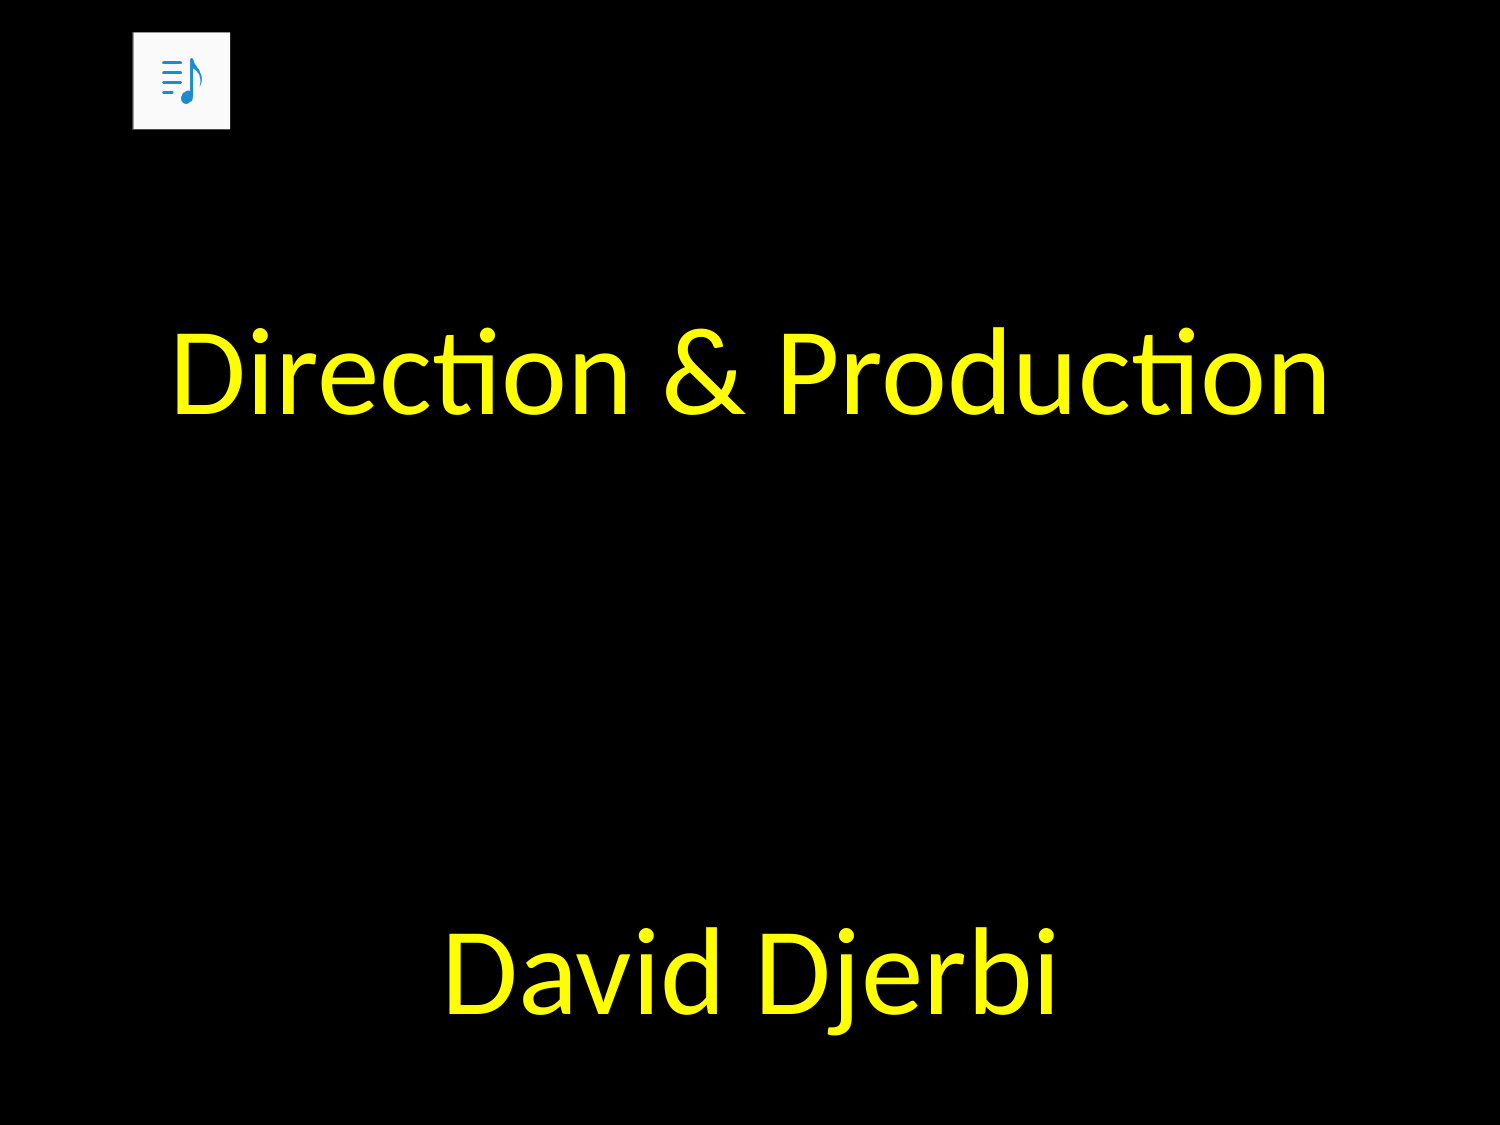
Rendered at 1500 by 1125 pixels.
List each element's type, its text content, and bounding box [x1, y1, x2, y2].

picture [131, 30, 232, 132]
title The end Direction & Production David Djerbi [76, 130, 1427, 1048]
